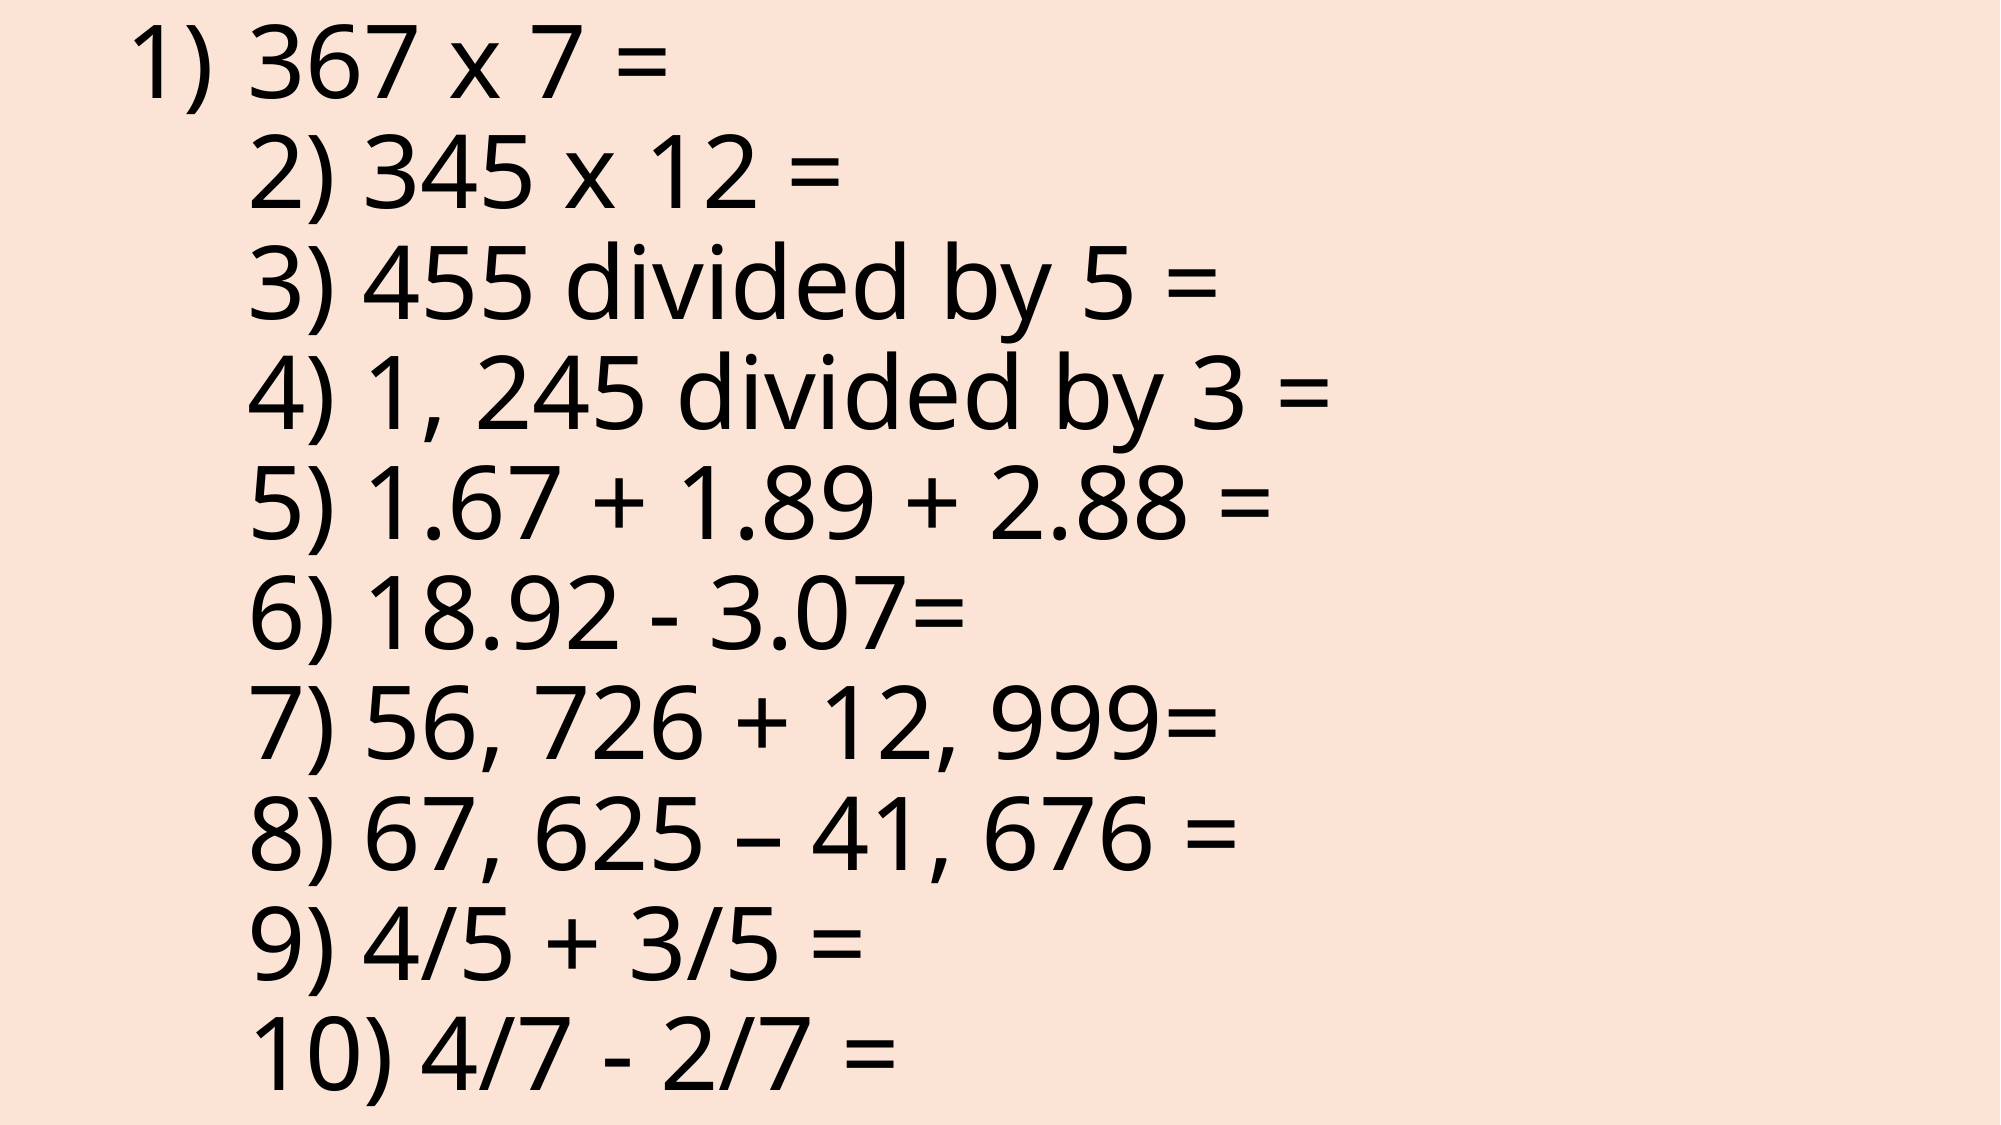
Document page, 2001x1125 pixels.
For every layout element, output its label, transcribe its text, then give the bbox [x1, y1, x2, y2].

title 367 x 7 = 2) 345 x 12 = 3) 455 divided by 5 = 4) 1, 245 divided by 3 = 5) 1.67 + 1.89 + 2.88 = 6) 18.92 - 3.07= 7) 56, 726 + 12, 999= 8) 67, 625 – 41, 676 = 9) 4/5 + 3/5 = 10) 4/7 - 2/7 = [110, 453, 1836, 671]
